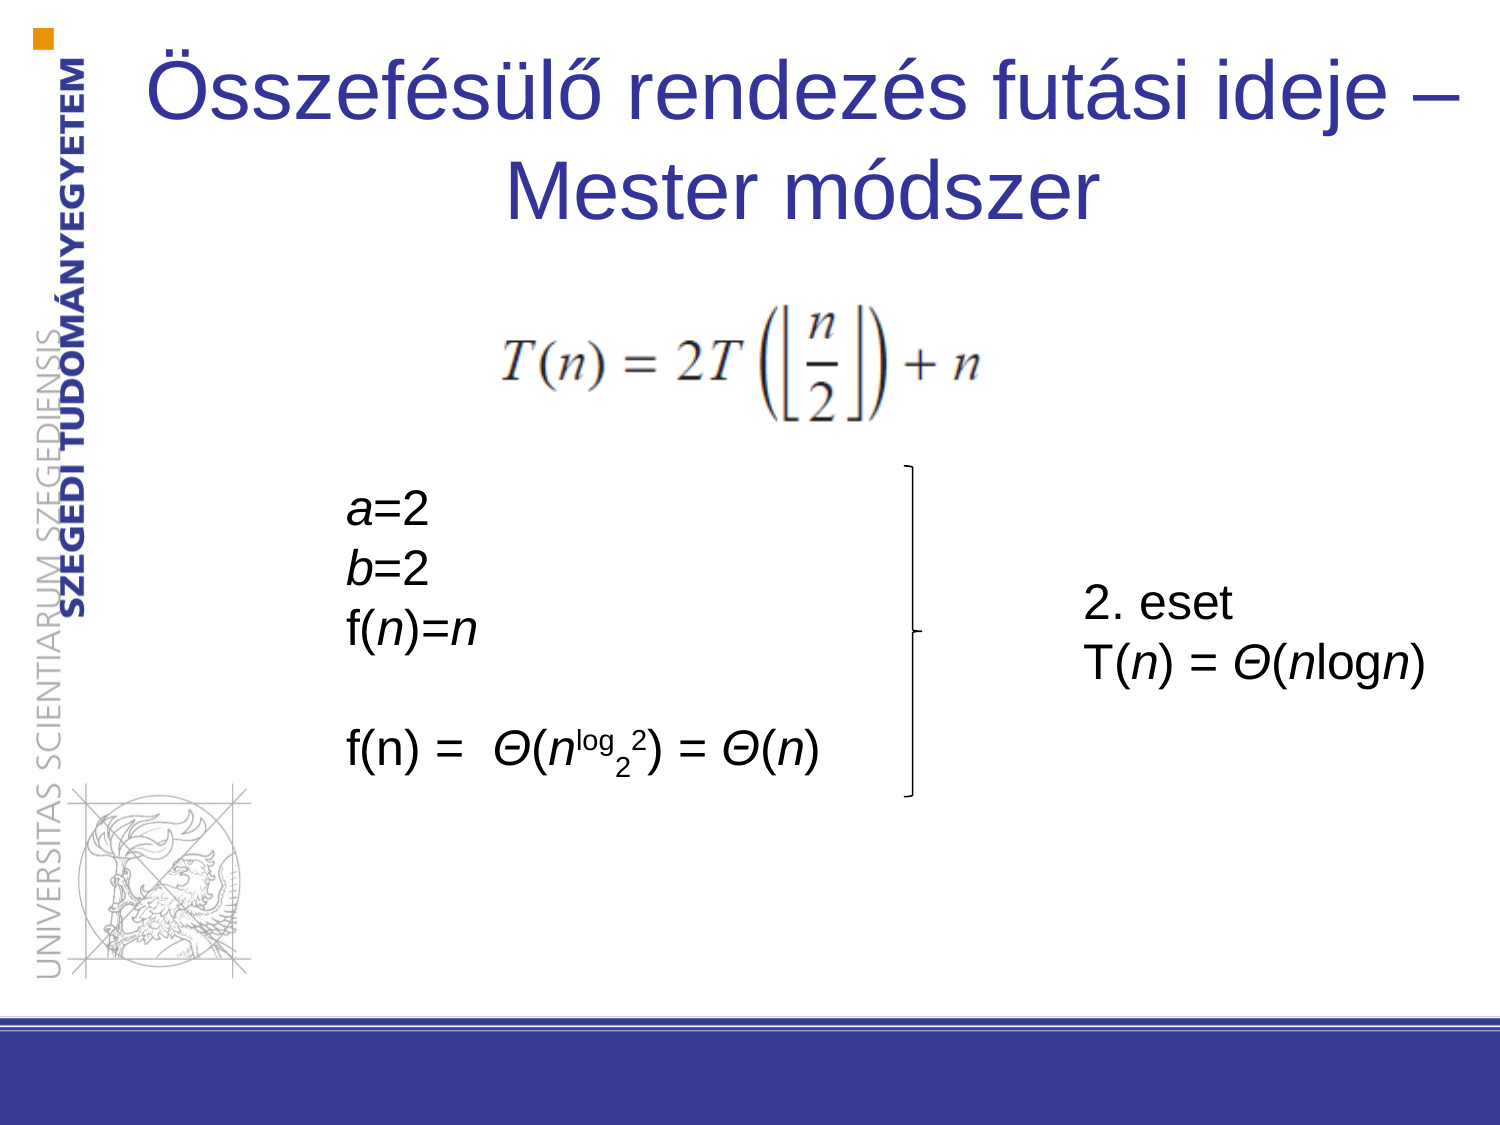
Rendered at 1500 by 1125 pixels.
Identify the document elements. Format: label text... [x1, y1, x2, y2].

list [466, 278, 1040, 457]
text_box [903, 465, 922, 797]
text_box 2. eset T(n) = Θ(nlogn) [1068, 562, 1483, 758]
text_box Összefésülő rendezés futási ideje – Mester módszer [53, 42, 1500, 231]
text_box a=2 b=2 f(n)=n f(n) = Θ(nlog22) = Θ(n) [331, 467, 837, 911]
picture [0, 0, 1500, 1125]
